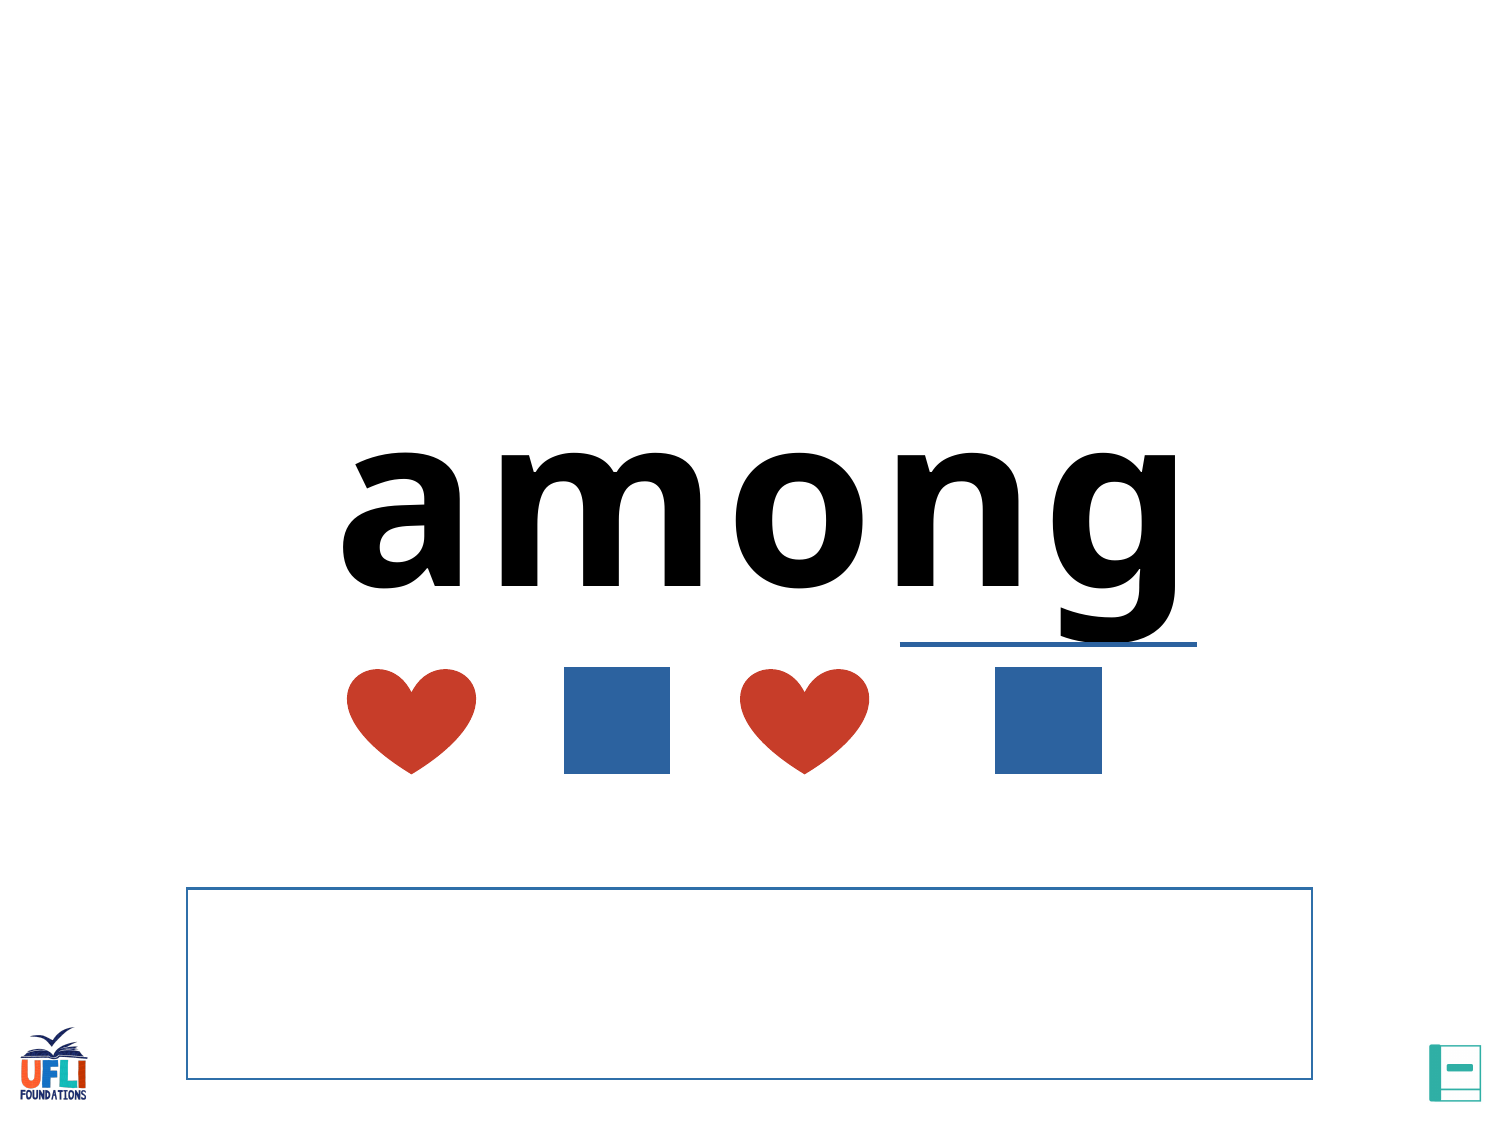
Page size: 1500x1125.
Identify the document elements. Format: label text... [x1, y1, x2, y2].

text_box [995, 667, 1102, 774]
text_box [564, 667, 670, 774]
text_box [740, 669, 870, 775]
text_box [186, 887, 1313, 1080]
picture [16, 1027, 90, 1103]
text_box [346, 669, 477, 775]
picture [1427, 1043, 1484, 1104]
text_box among [13, 338, 1500, 642]
